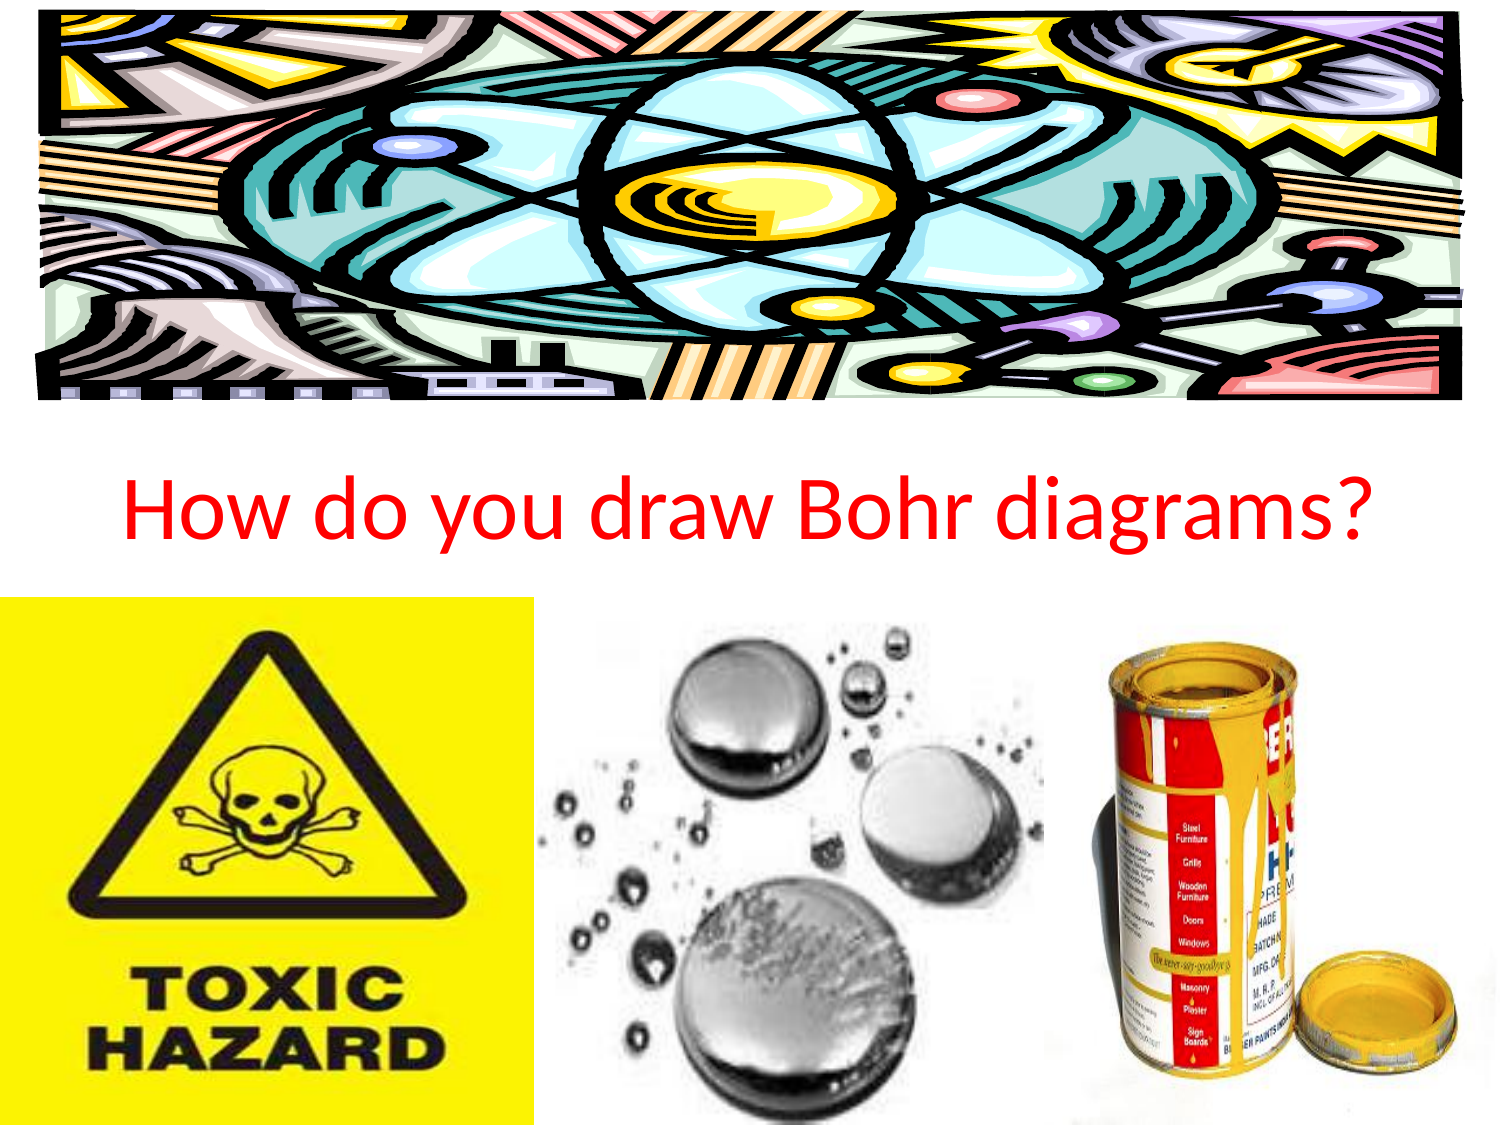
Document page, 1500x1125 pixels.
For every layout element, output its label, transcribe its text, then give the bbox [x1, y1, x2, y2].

picture [536, 596, 1500, 1125]
picture [0, 0, 1500, 410]
picture [0, 596, 534, 1125]
title How do you draw Bohr diagrams? [75, 419, 1425, 596]
